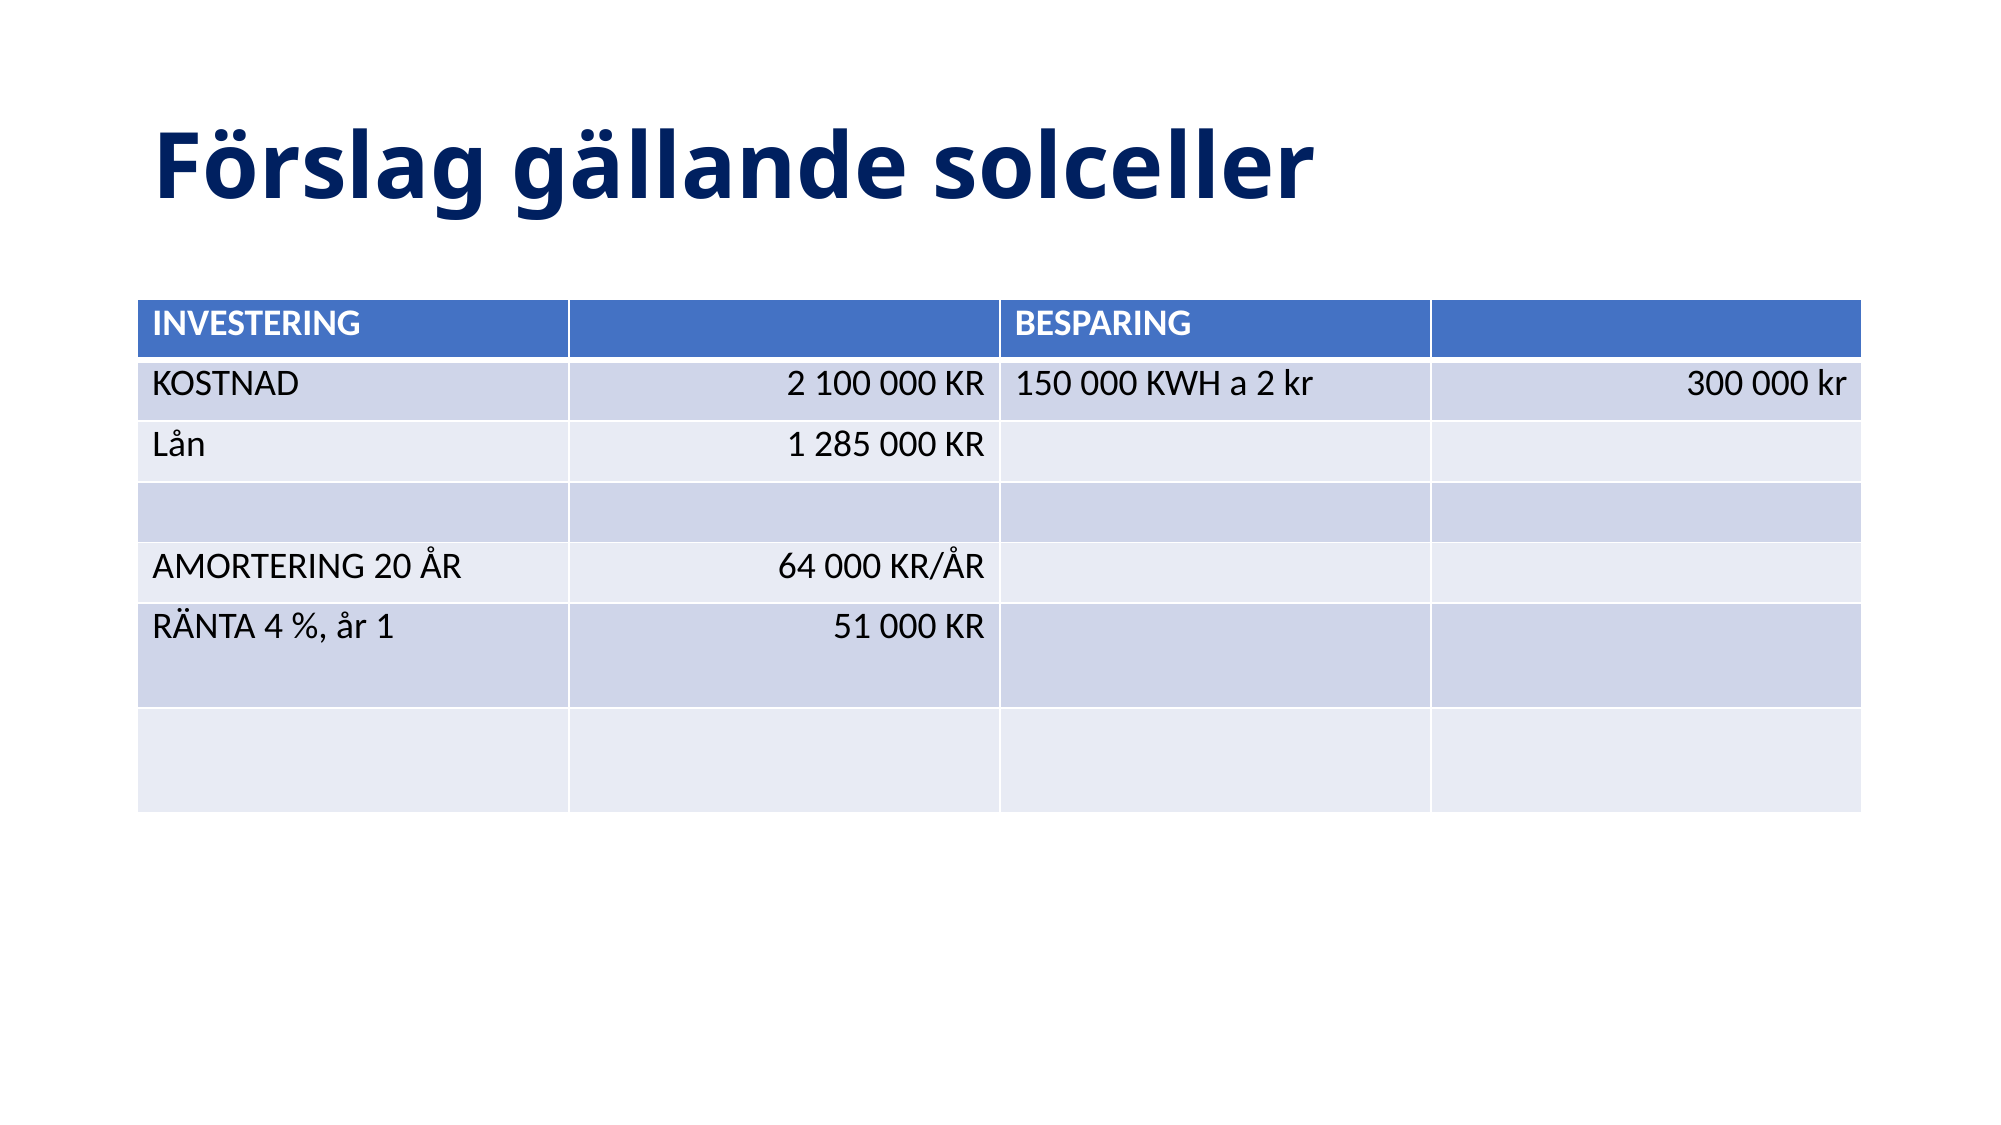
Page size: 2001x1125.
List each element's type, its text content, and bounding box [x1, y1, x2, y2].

table_cell [1432, 709, 1861, 812]
table_cell [1001, 604, 1430, 707]
table_cell [1432, 422, 1861, 481]
table_cell AMORTERING 20 ÅR [138, 543, 568, 602]
table_cell [1432, 604, 1861, 707]
table_cell [1432, 483, 1861, 542]
table_cell Lån [138, 422, 568, 481]
table_cell [138, 483, 568, 542]
table_cell 51 000 KR [570, 604, 999, 707]
table_cell [570, 483, 999, 542]
table_cell 64 000 KR/ÅR [570, 543, 999, 602]
table_header [1432, 300, 1861, 357]
table_cell [1001, 543, 1430, 602]
table_cell 1 285 000 KR [570, 422, 999, 481]
table_cell [1001, 422, 1430, 481]
table_cell [1432, 543, 1861, 602]
table_cell [570, 709, 999, 812]
table_cell [1001, 483, 1430, 542]
table_cell RÄNTA 4 %, år 1 [138, 604, 568, 707]
table_cell [138, 709, 568, 812]
table_cell [1001, 709, 1430, 812]
table_cell 2 100 000 KR [570, 363, 999, 420]
table_cell 300 000 kr [1432, 363, 1861, 420]
table_header INVESTERING [138, 300, 568, 357]
title Förslag gällande solceller [137, 59, 1863, 278]
table_header [570, 300, 999, 357]
table_header BESPARING [1001, 300, 1430, 357]
table_cell KOSTNAD [138, 363, 568, 420]
table_cell 150 000 KWH a 2 kr [1001, 363, 1430, 420]
